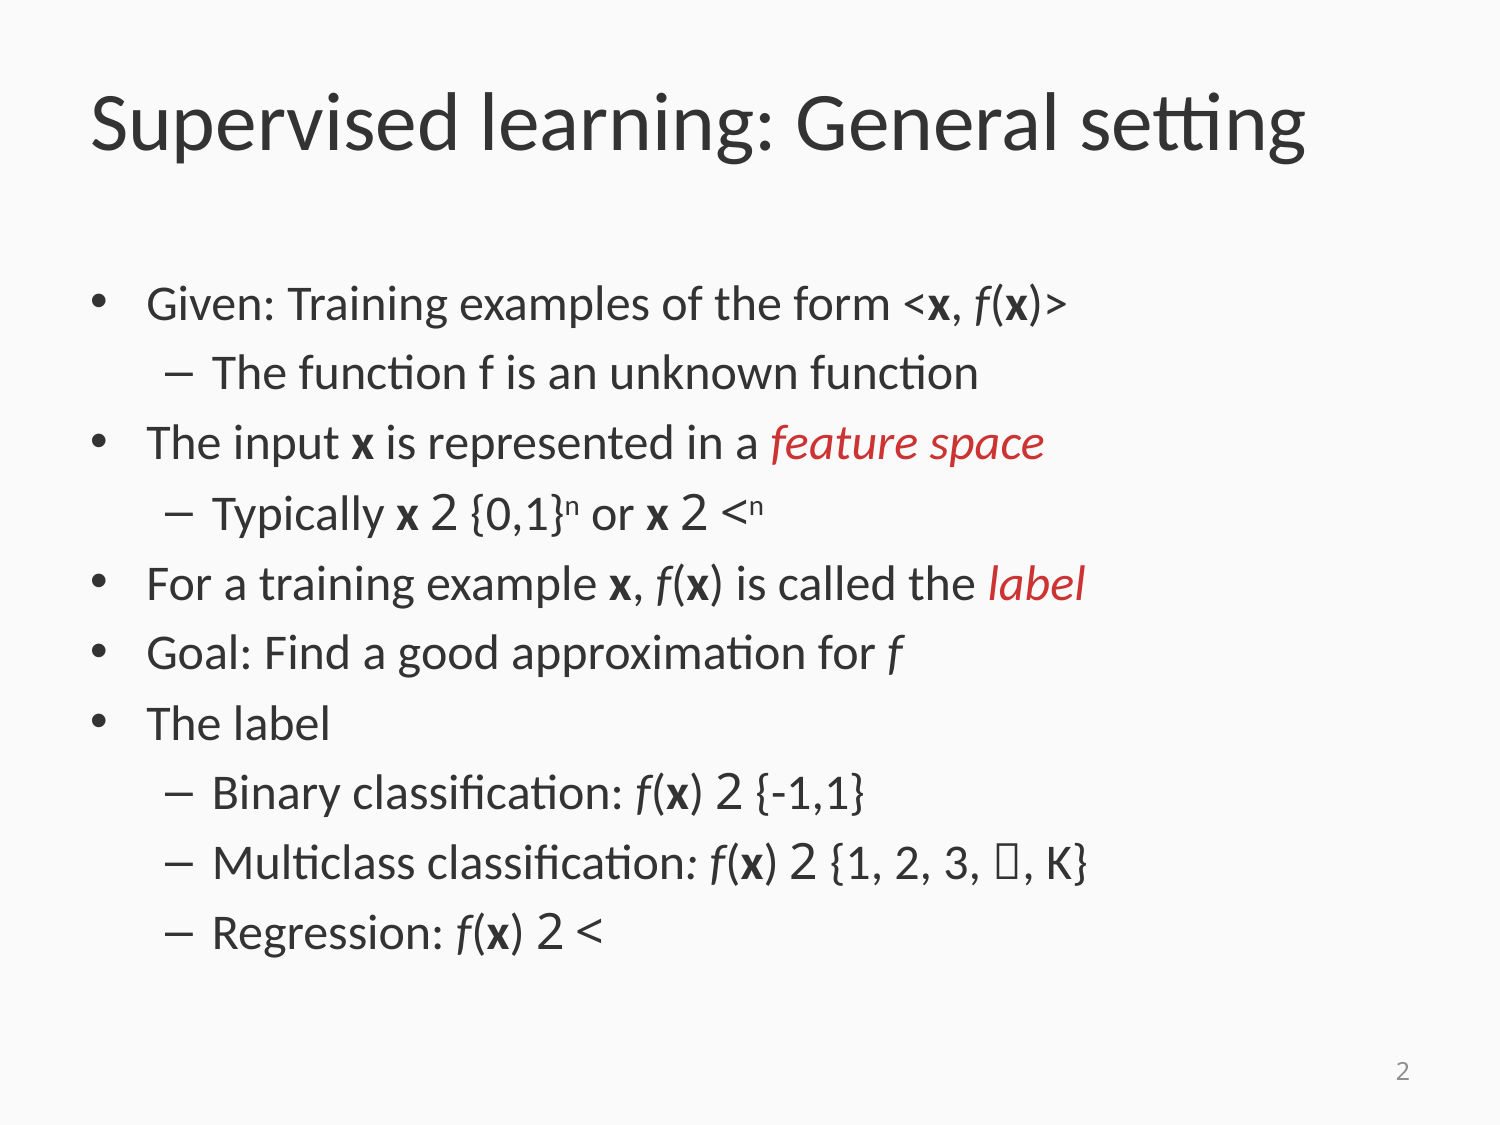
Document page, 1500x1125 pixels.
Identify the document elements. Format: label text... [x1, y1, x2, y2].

slide_number 2 [1074, 1042, 1425, 1103]
list Given: Training examples of the form <x, f(x)> The function f is an unknown function The input x is represented in a feature space Typically x 2 {0,1}n or x 2 <n For a training example x, f(x) is called the label Goal: Find a good approximation for f The label Binary classification: f(x) 2 {-1,1} Multiclass classification: f(x) 2 {1, 2, 3, , K} Regression: f(x) 2 < [75, 262, 1425, 1005]
title Supervised learning: General setting [75, 23, 1425, 211]
